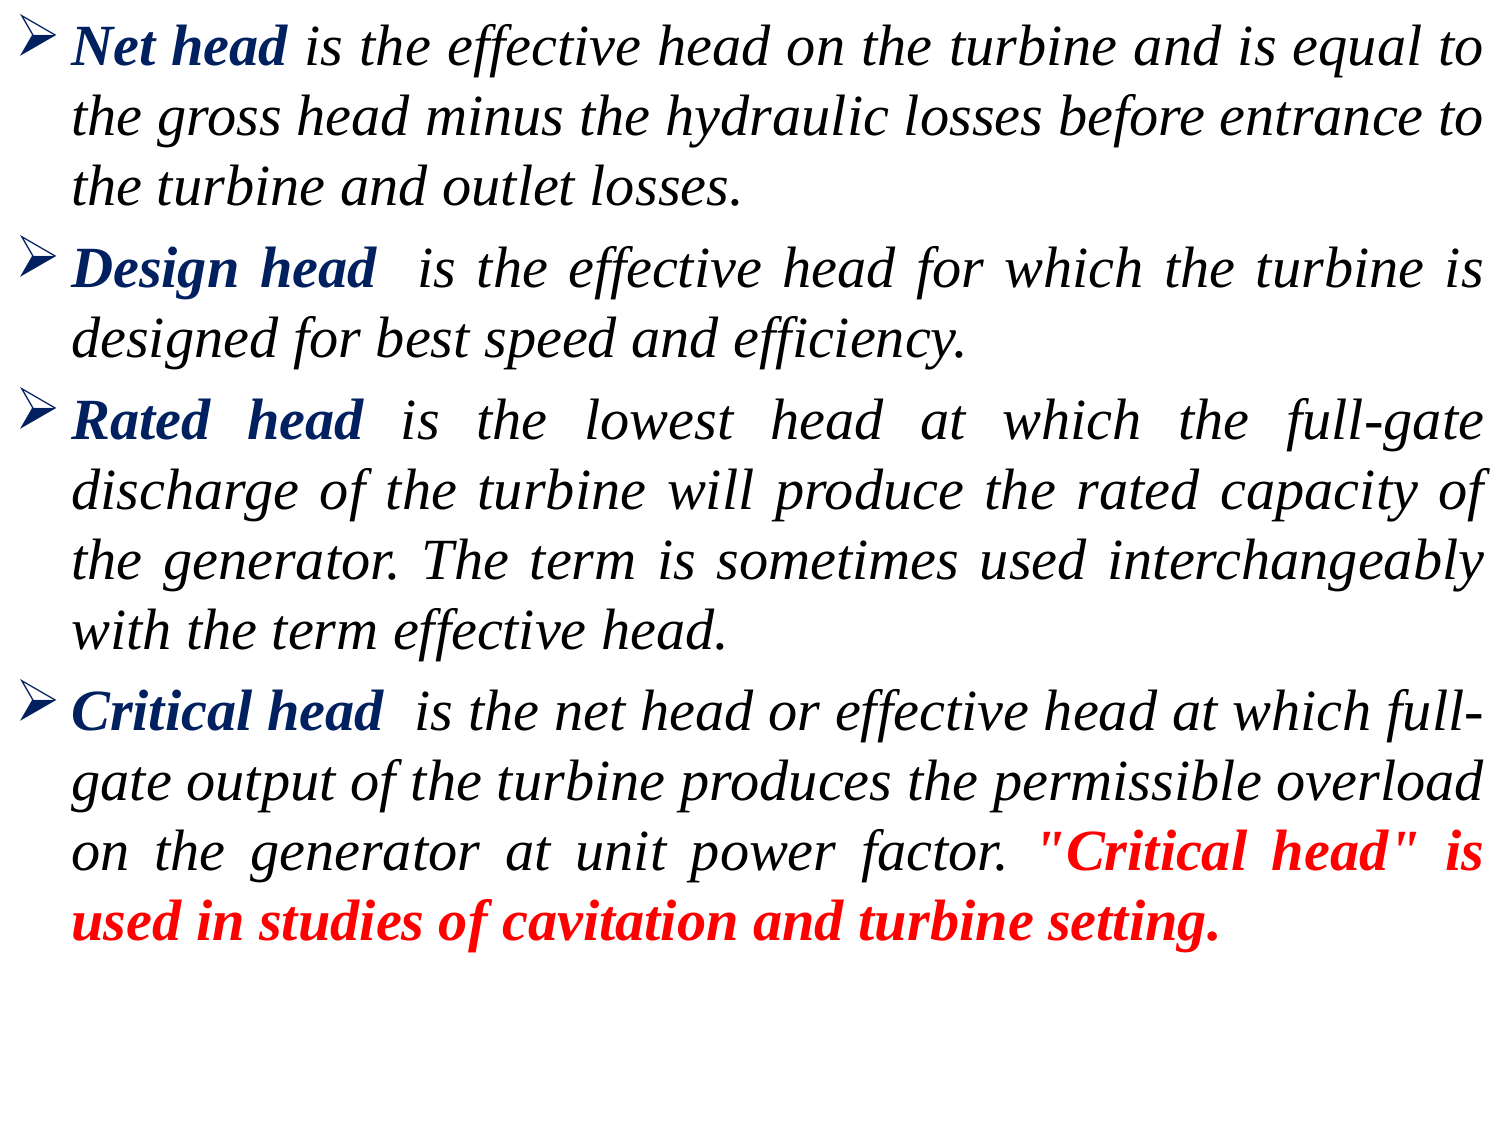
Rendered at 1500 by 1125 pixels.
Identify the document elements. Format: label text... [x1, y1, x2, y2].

list Net head is the effective head on the turbine and is equal to the gross head minus the hydraulic losses before entrance to the turbine and outlet losses. Design head is the effective head for which the turbine is designed for best speed and efficiency. Rated head is the lowest head at which the full-gate discharge of the turbine will produce the rated capacity of the generator. The term is sometimes used interchangeably with the term effective head. Critical head is the net head or effective head at which full-gate output of the turbine produces the permissible overload on the generator at unit power factor. "Critical head" is used in studies of cavitation and turbine setting. [0, 0, 1500, 1125]
